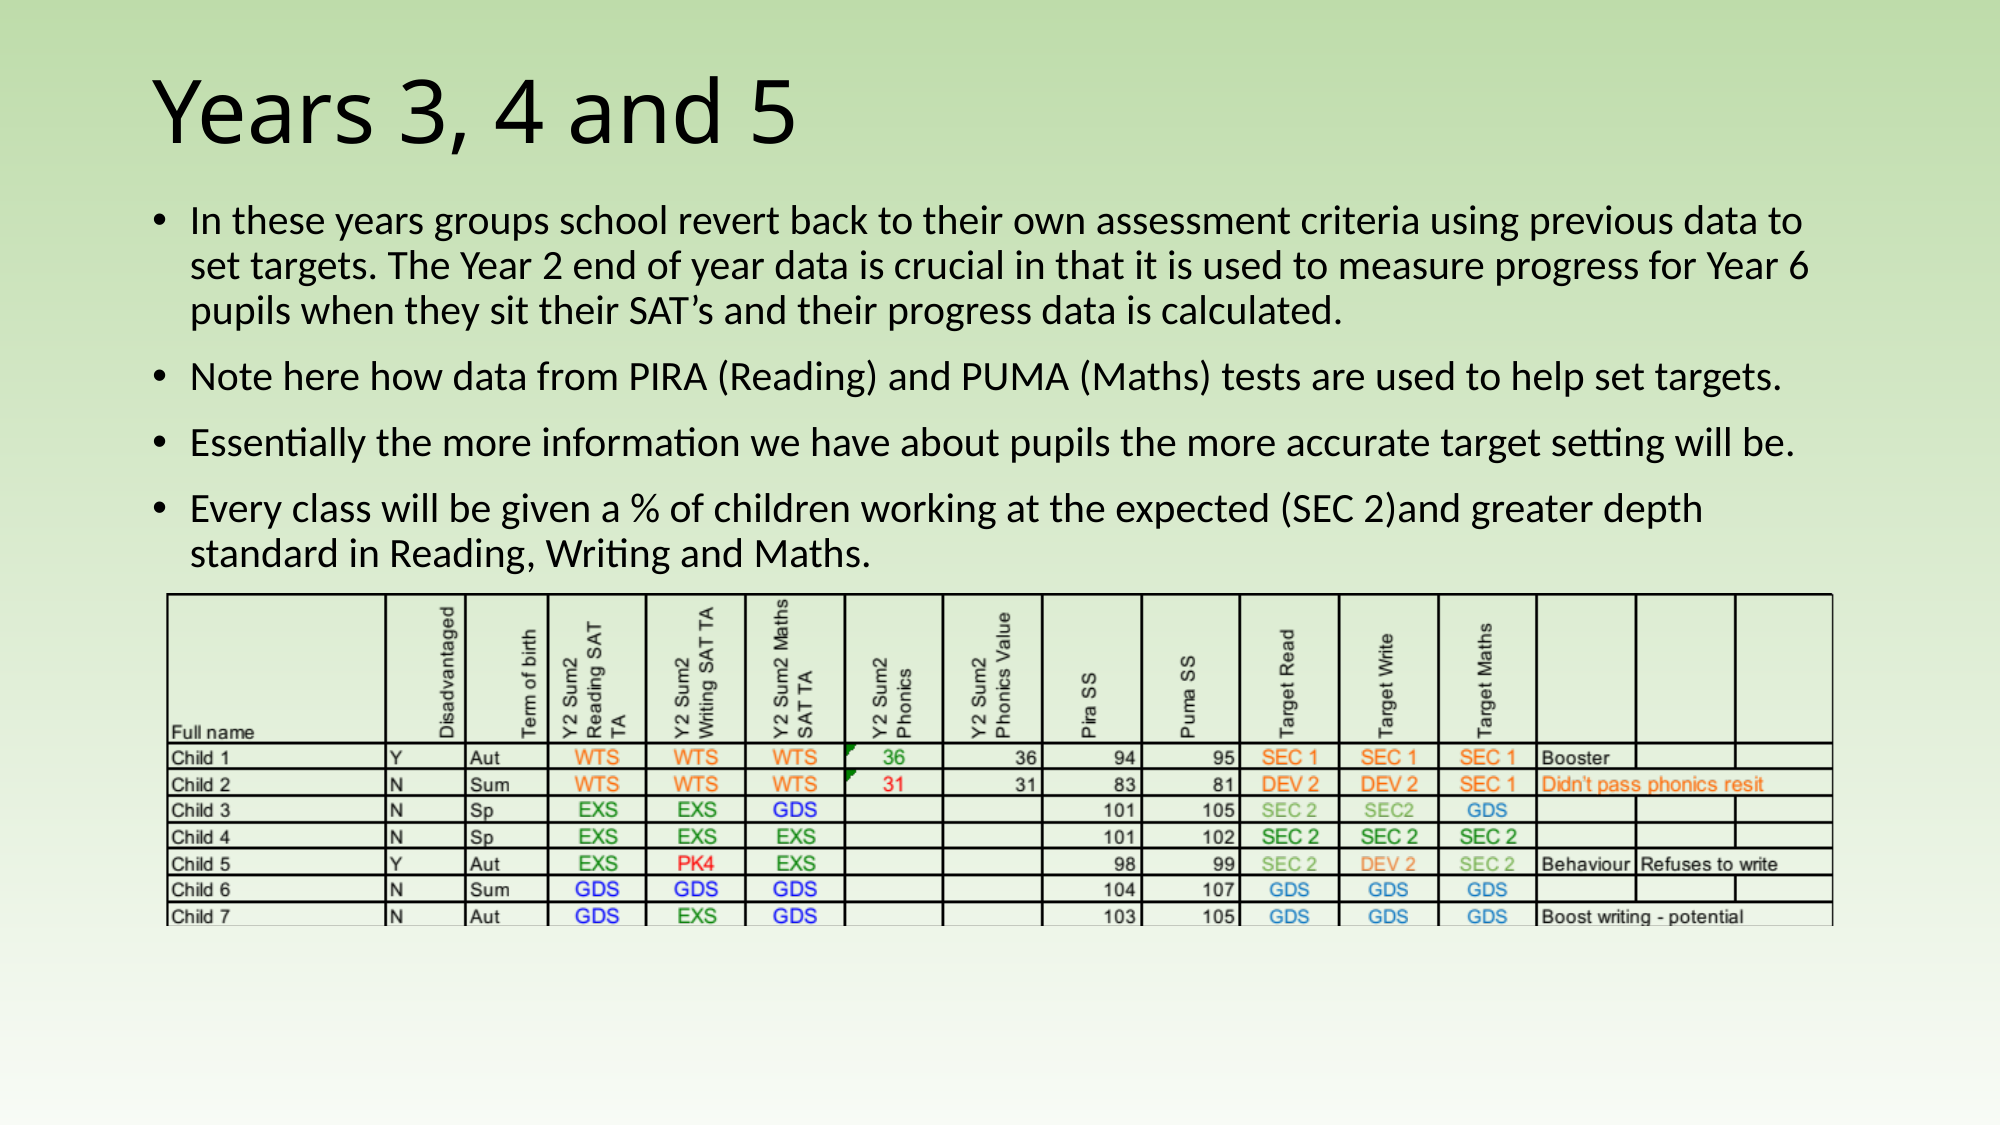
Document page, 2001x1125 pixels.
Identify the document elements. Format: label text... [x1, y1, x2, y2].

title Years 3, 4 and 5 [137, 59, 1863, 171]
list In these years groups school revert back to their own assessment criteria using previous data to set targets. The Year 2 end of year data is crucial in that it is used to measure progress for Year 6 pupils when they sit their SAT’s and their progress data is calculated. Note here how data from PIRA (Reading) and PUMA (Maths) tests are used to help set targets. Essentially the more information we have about pupils the more accurate target setting will be. Every class will be given a % of children working at the expected (SEC 2)and greater depth standard in Reading, Writing and Maths. [137, 191, 1863, 906]
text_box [166, 593, 1834, 926]
